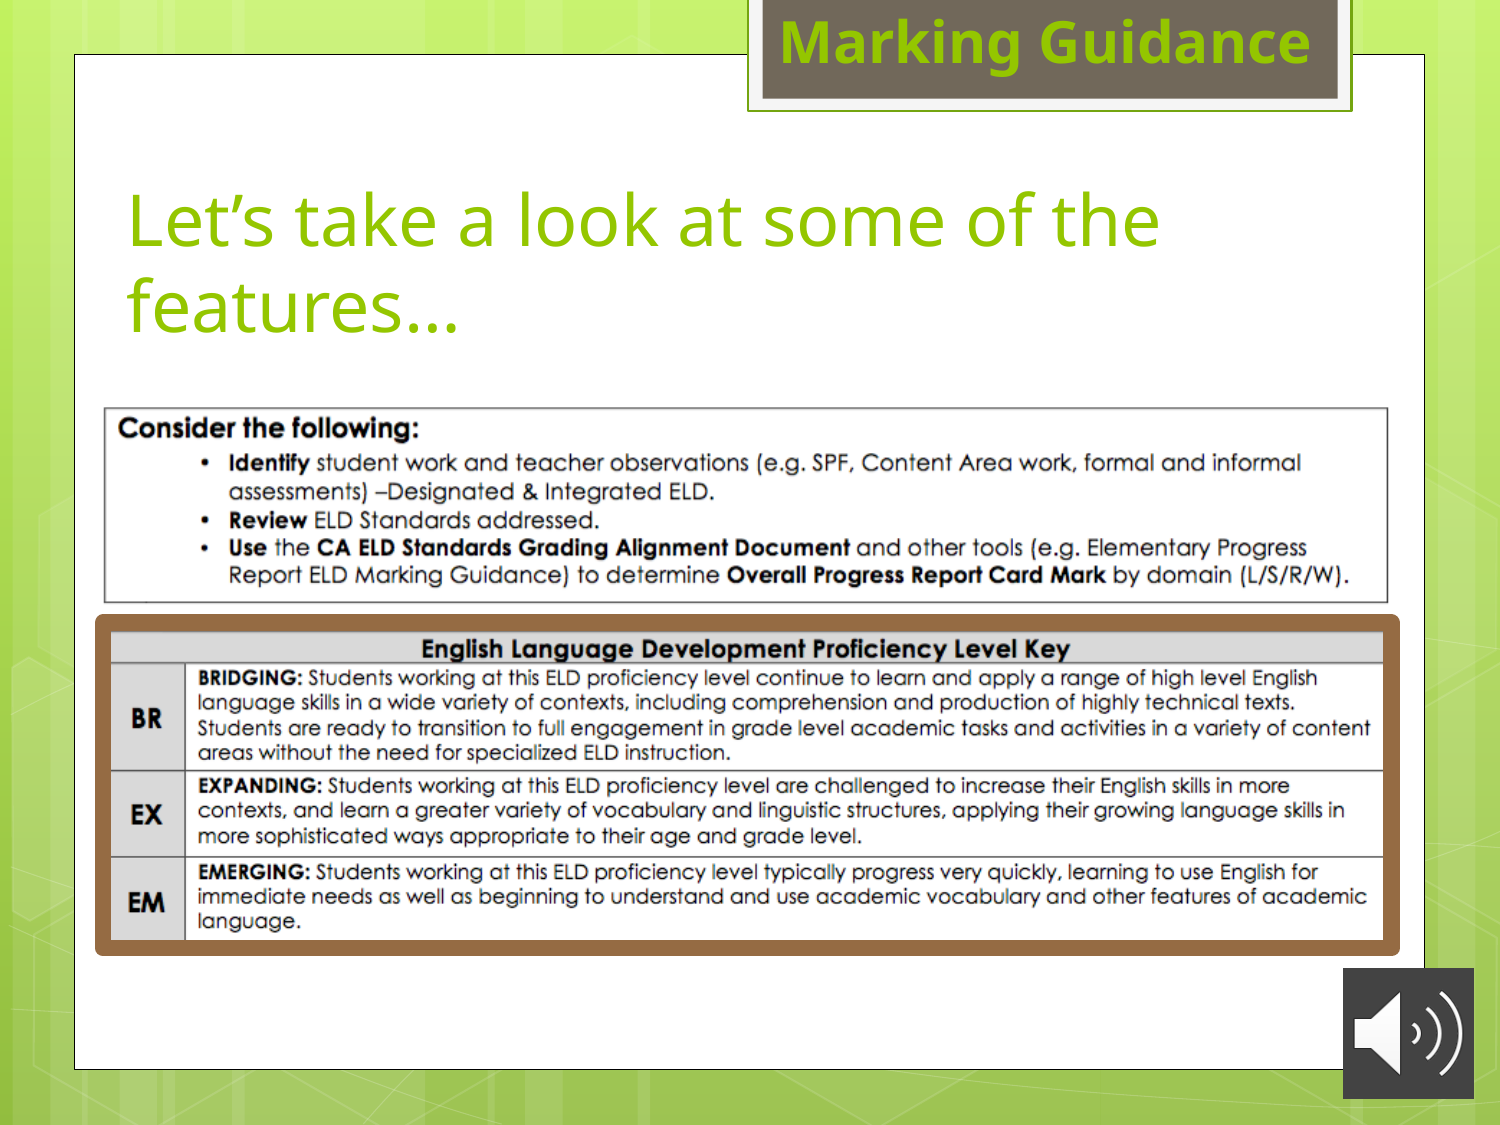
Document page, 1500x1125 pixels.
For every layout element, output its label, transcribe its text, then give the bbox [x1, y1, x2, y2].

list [93, 395, 1397, 960]
picture [1341, 966, 1476, 1101]
text_box Marking Guidance [763, 0, 1341, 83]
title Let’s take a look at some of the features… [111, 166, 1265, 355]
